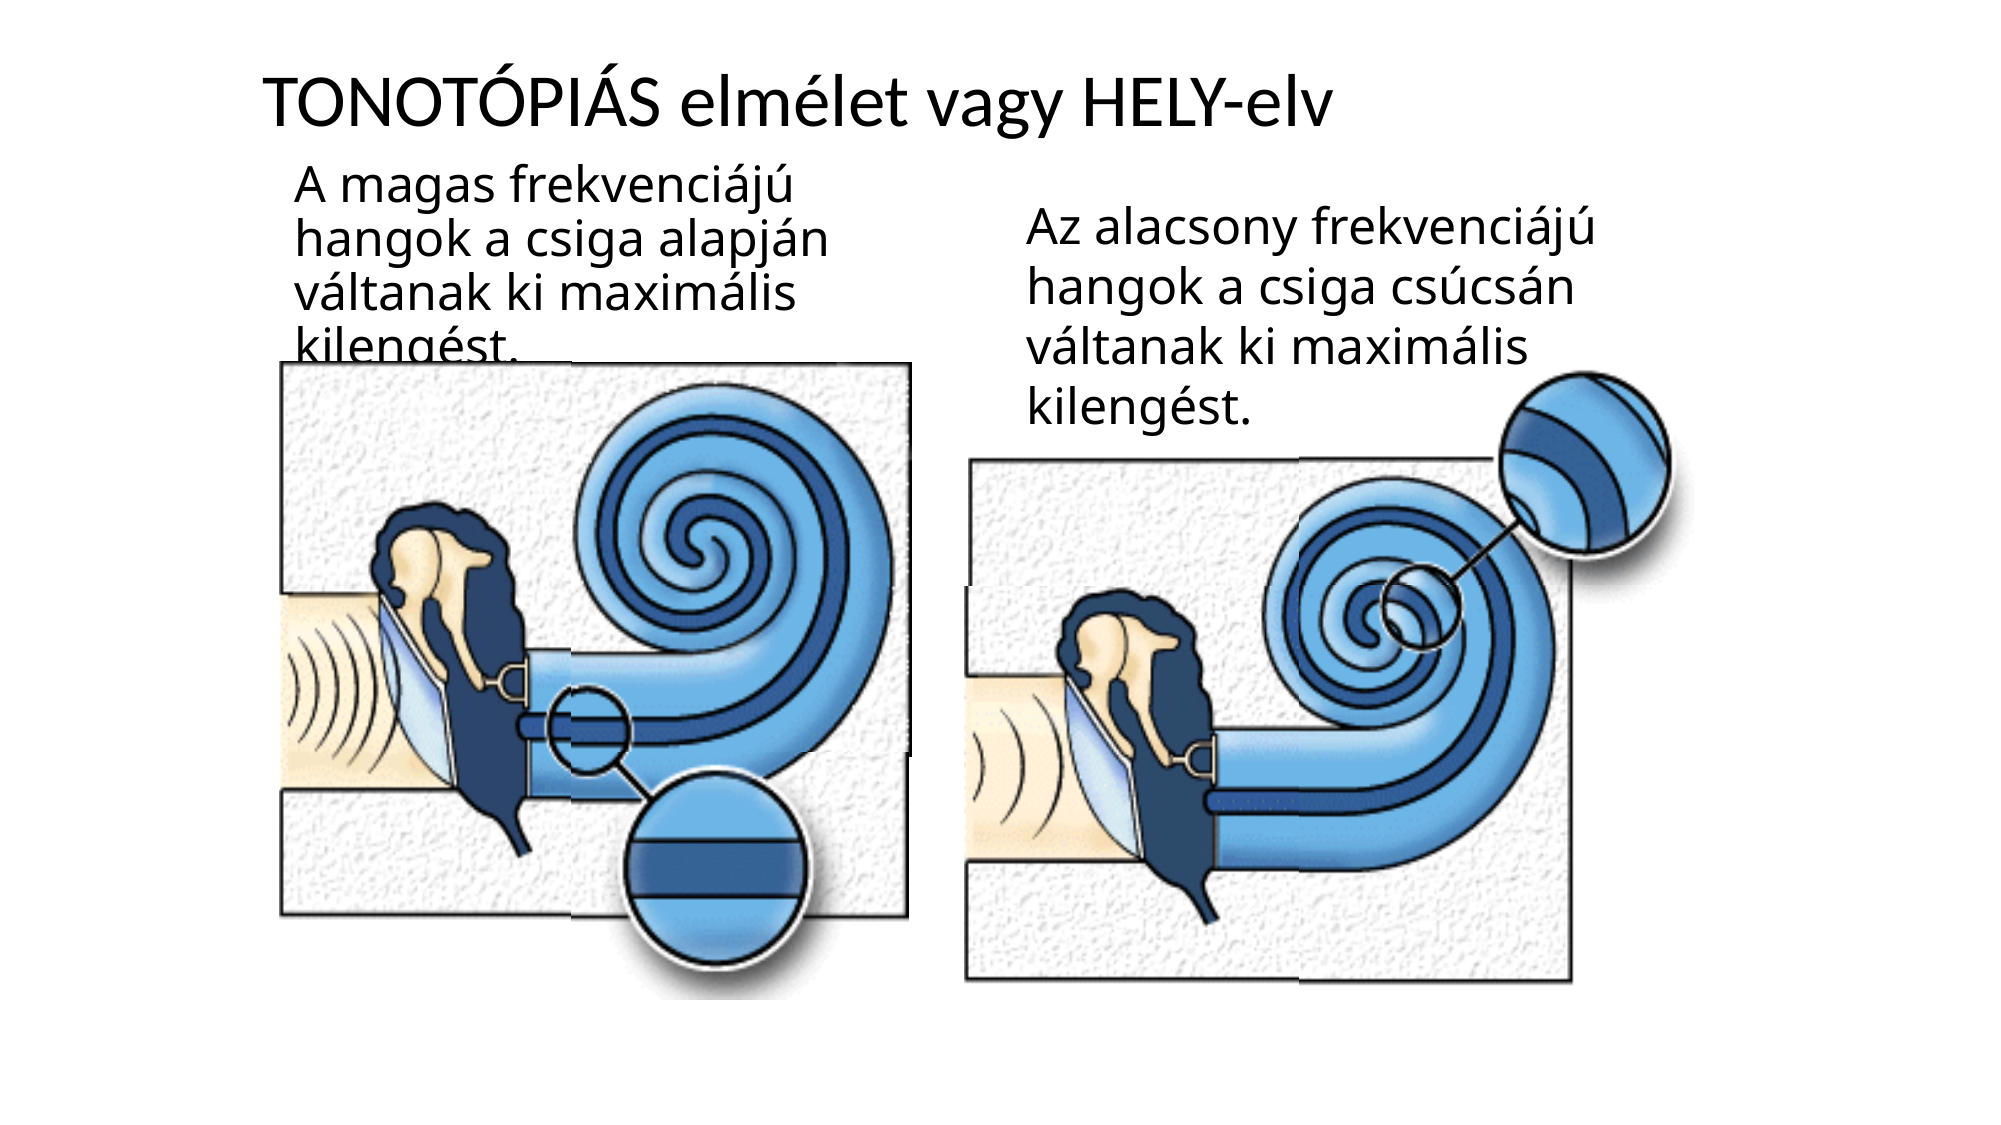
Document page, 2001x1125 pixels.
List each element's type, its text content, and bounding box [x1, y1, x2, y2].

title A magas frekvenciájú hangok a csiga alapján váltanak ki maximális kilengést. [279, 178, 1000, 356]
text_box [279, 361, 912, 1000]
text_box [964, 361, 1697, 988]
text_box TONOTÓPIÁS elmélet vagy HELY-elv [247, 43, 1770, 149]
text_box Az alacsony frekvenciájú hangok a csiga csúcsán váltanak ki maximális kilengést. [1011, 187, 1662, 361]
